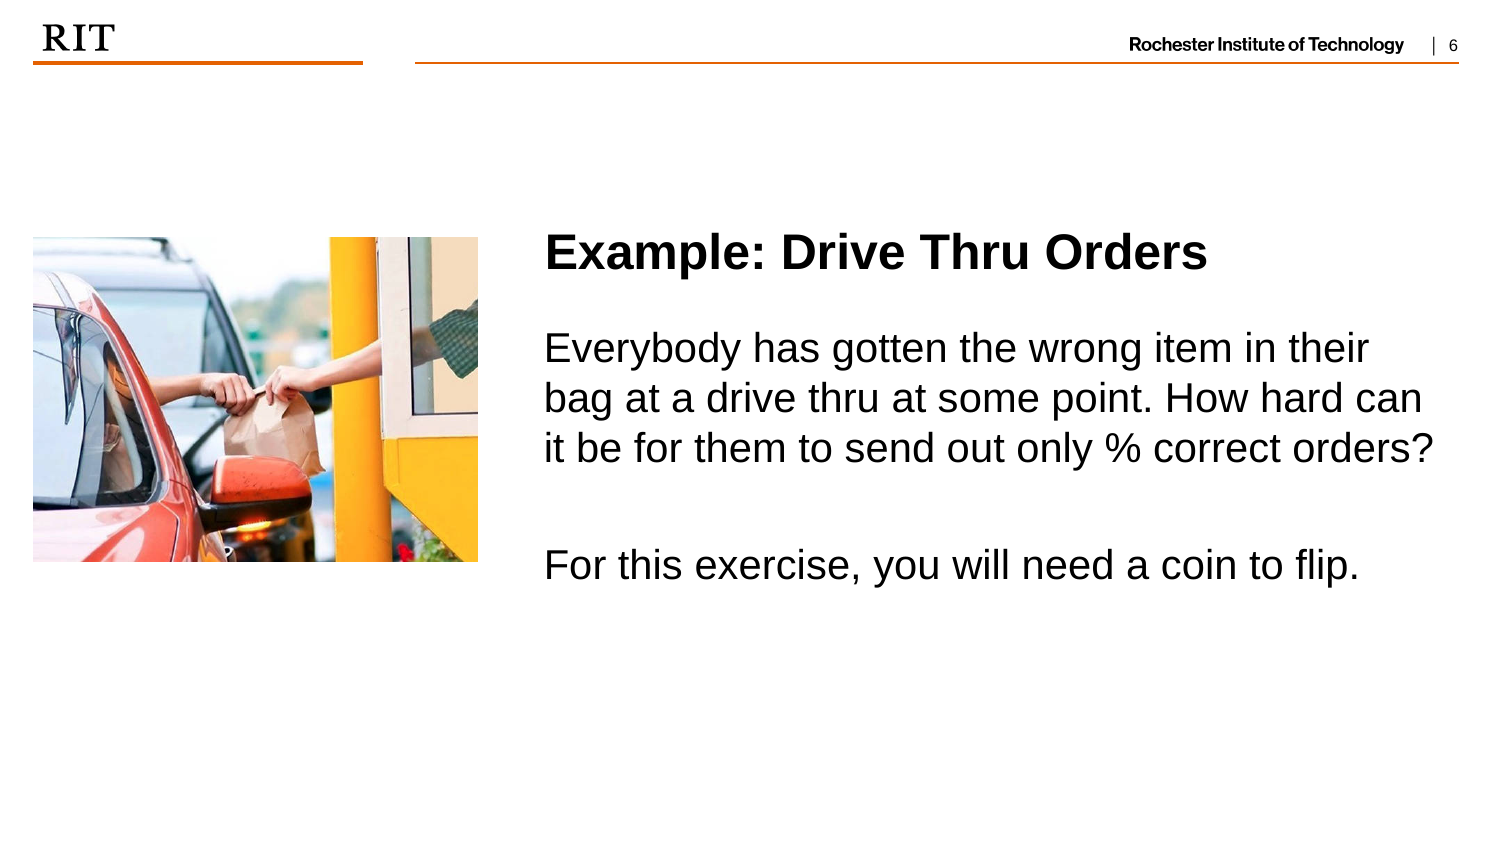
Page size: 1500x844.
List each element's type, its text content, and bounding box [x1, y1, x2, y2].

picture [39, 18, 117, 57]
picture [1130, 37, 1404, 54]
list Everybody has gotten the wrong item in their bag at a drive thru at some point. How hard can it be for them to send out only % correct orders? For this exercise, you will need a coin to flip. [532, 315, 1460, 678]
list Example: Drive Thru Orders [533, 214, 1460, 291]
picture [33, 237, 478, 563]
